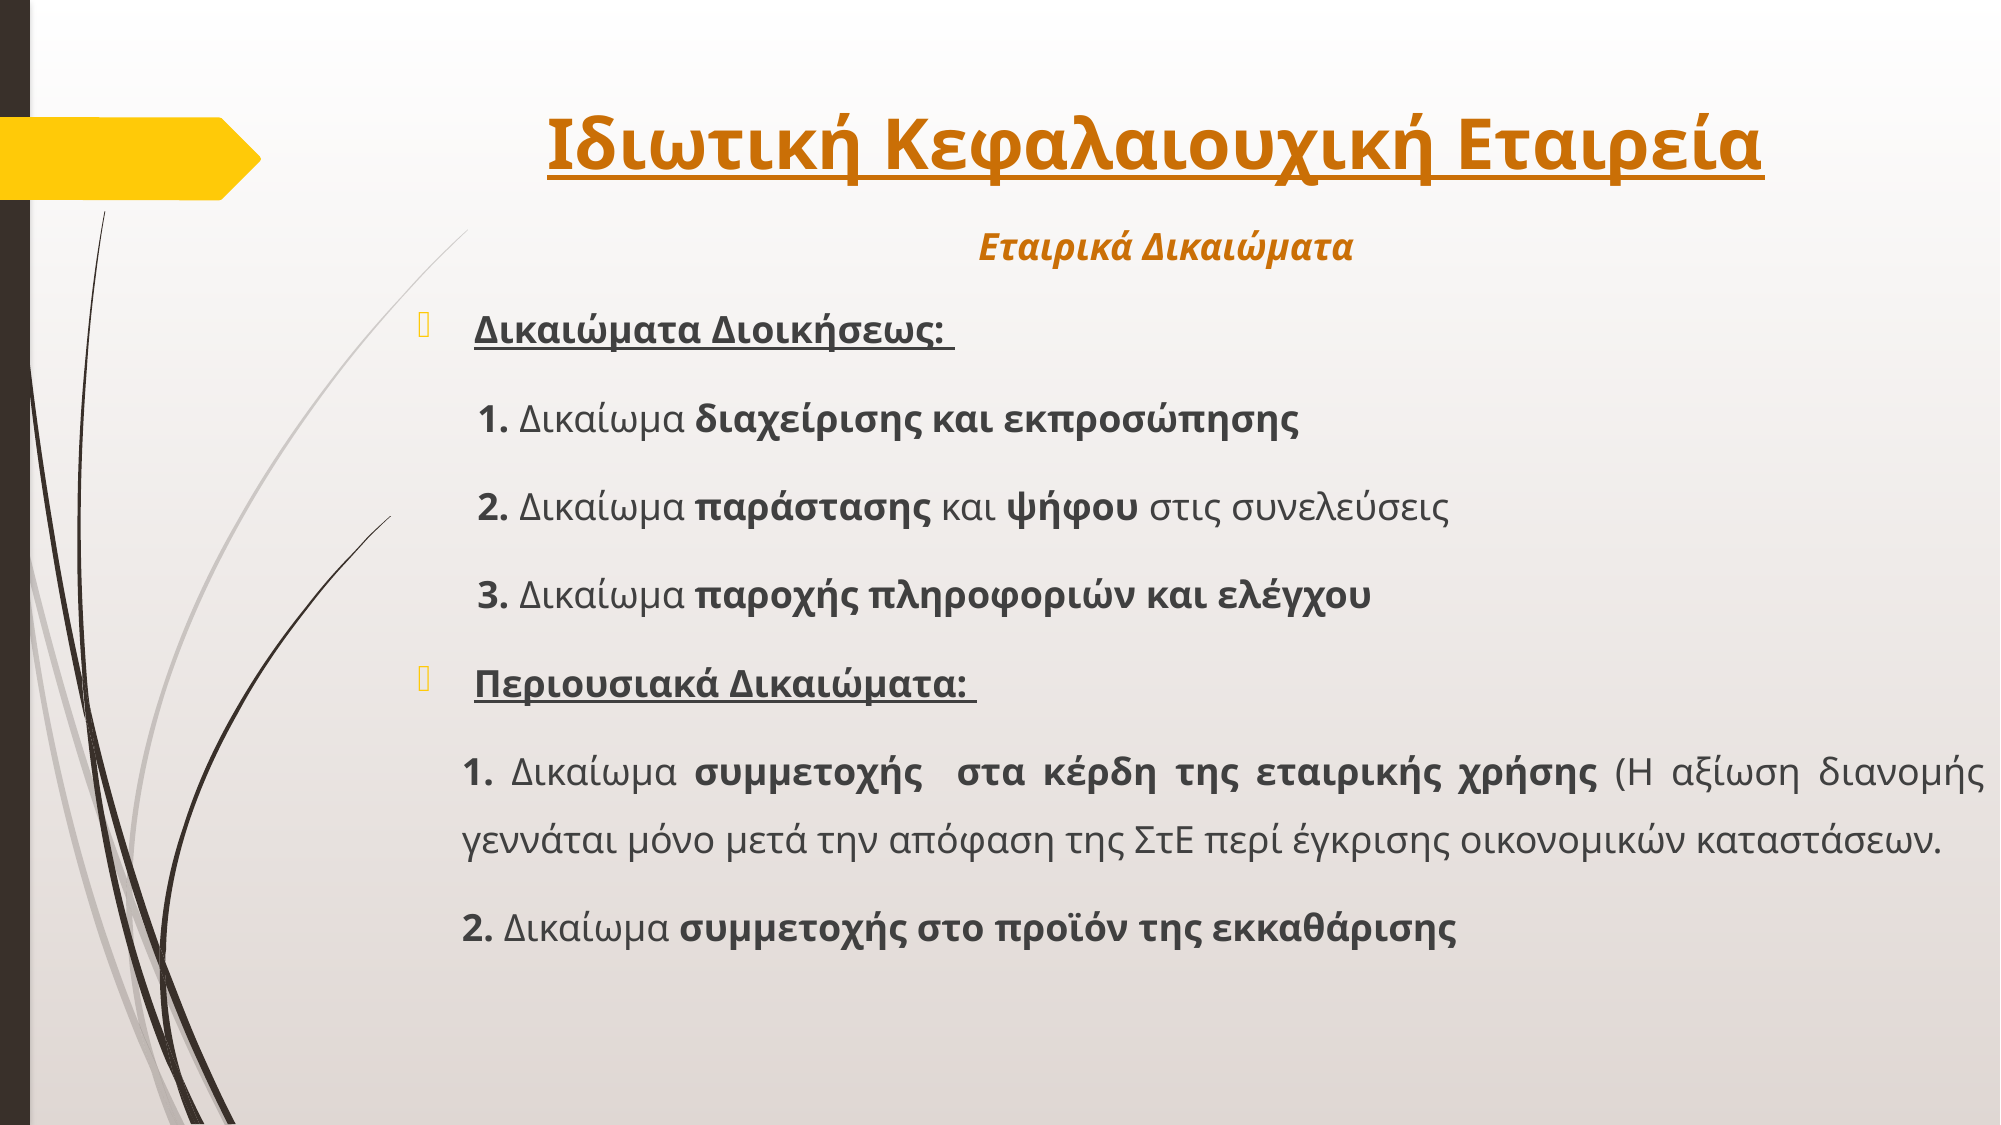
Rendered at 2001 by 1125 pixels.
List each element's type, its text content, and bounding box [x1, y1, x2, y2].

title Ιδιωτική Κεφαλαιουχική Εταιρεία [425, 91, 1888, 191]
text_box Εταιρικά Δικαιώματα [445, 215, 1888, 276]
list Δικαιώματα Διοικήσεως: 1. Δικαίωμα διαχείρισης και εκπροσώπησης 2. Δικαίωμα παράστασης και ψήφου στις συνελεύσεις 3. Δικαίωμα παροχής πληροφοριών και ελέγχου Περιουσιακά Δικαιώματα: 1. Δικαίωμα συμμετοχής στα κέρδη της εταιρικής χρήσης (Η αξίωση διανομής γεννάται μόνο μετά την απόφαση της ΣτΕ περί έγκρισης οικονομικών καταστάσεων. 2. Δικαίωμα συμμετοχής στο προϊόν της εκκαθάρισης [402, 276, 2000, 1125]
